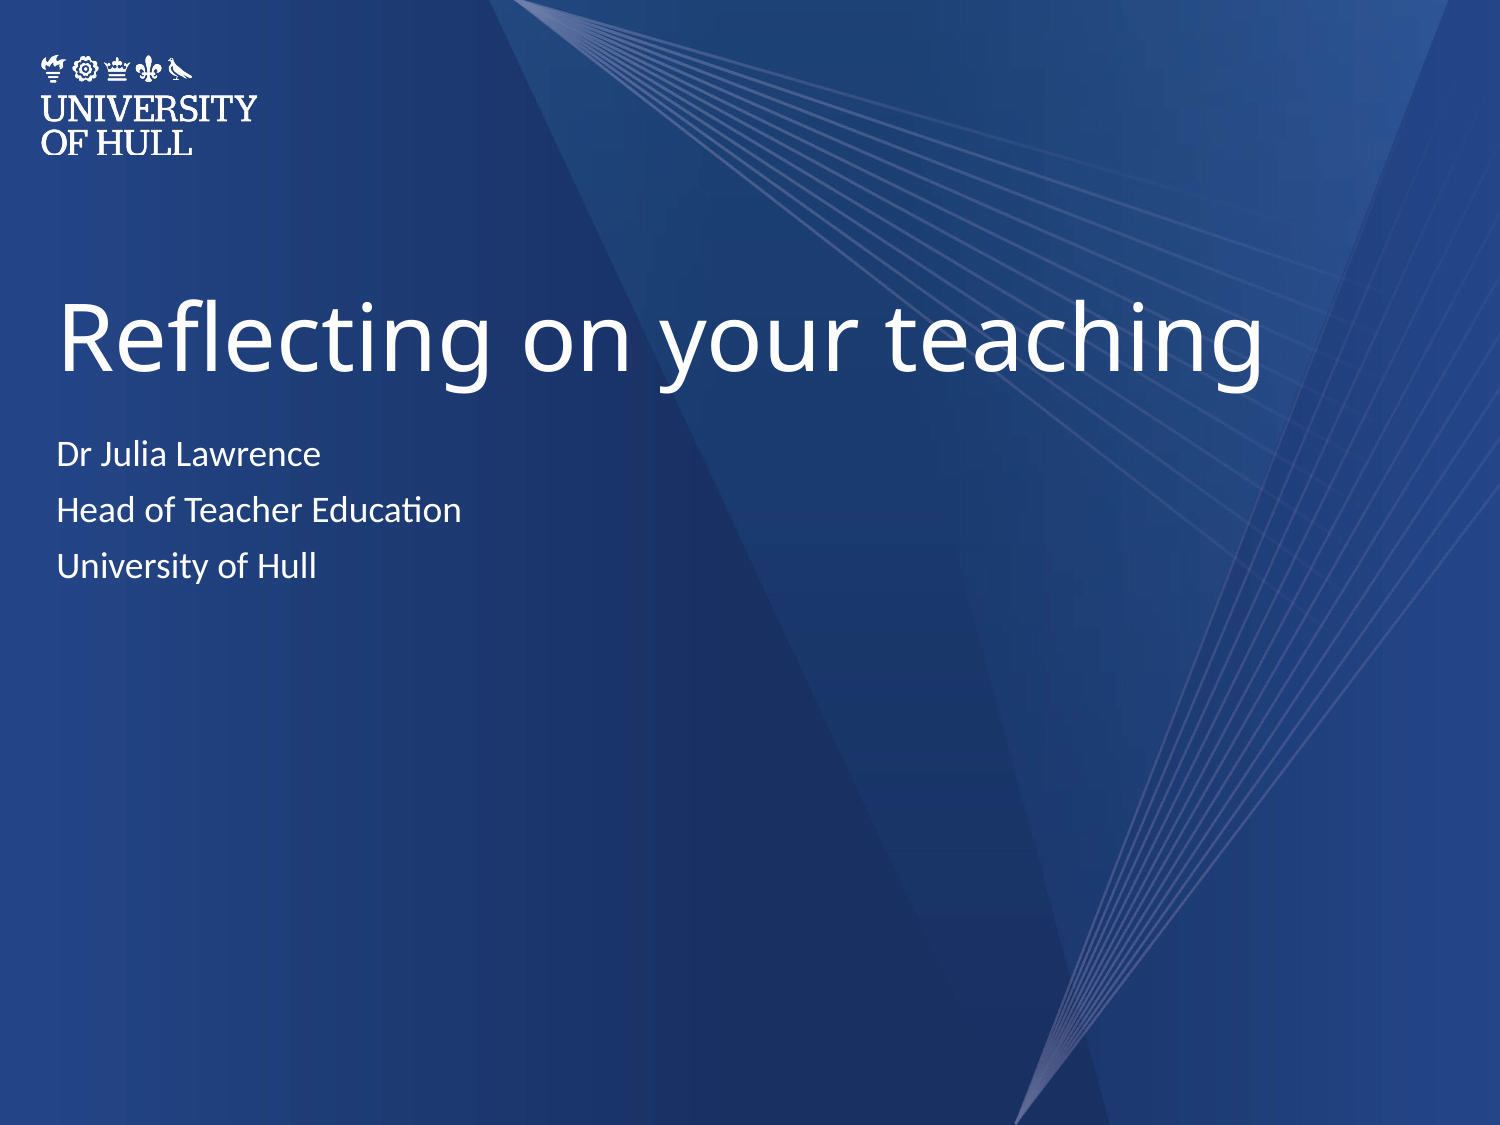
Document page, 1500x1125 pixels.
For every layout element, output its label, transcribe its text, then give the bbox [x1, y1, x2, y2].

subtitle Dr Julia Lawrence Head of Teacher Education University of Hull [41, 426, 1313, 699]
picture [0, 0, 1500, 1125]
title Reflecting on your teaching [41, 231, 1445, 400]
